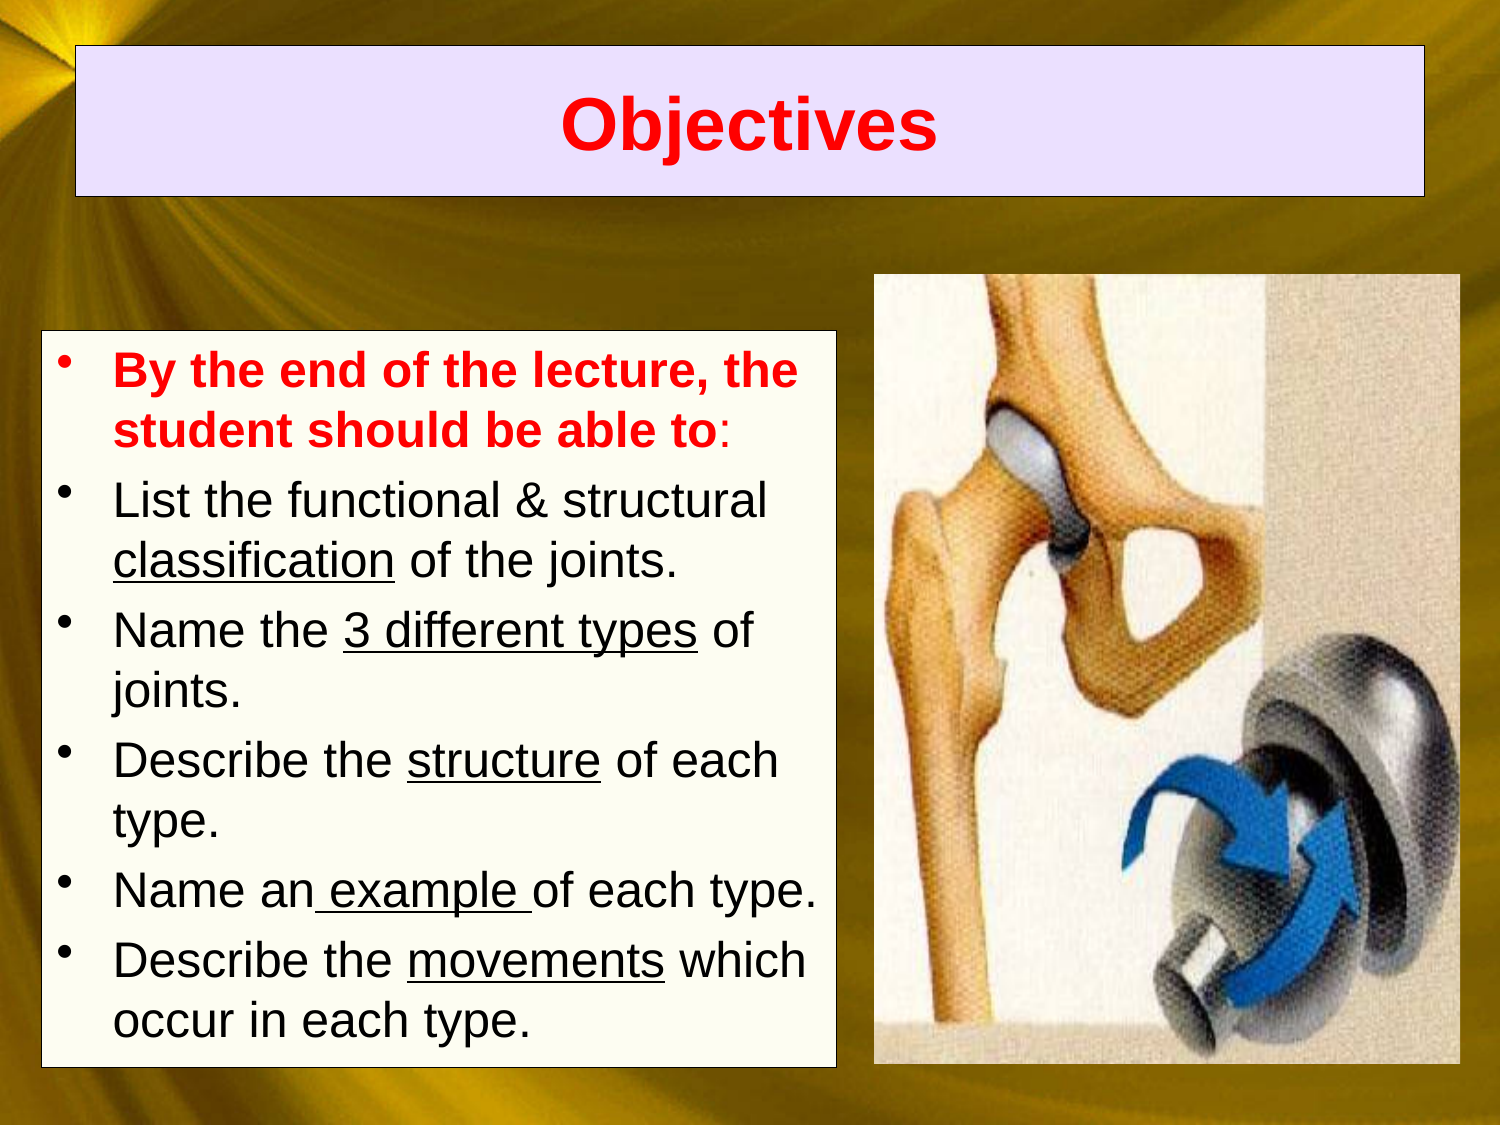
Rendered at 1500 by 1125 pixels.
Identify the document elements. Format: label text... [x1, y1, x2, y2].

title Objectives [75, 45, 1425, 197]
list By the end of the lecture, the student should be able to: List the functional & structural classification of the joints. Name the 3 different types of joints. Describe the structure of each type. Name an example of each type. Describe the movements which occur in each type. [41, 330, 837, 1068]
picture [0, 0, 1500, 1125]
